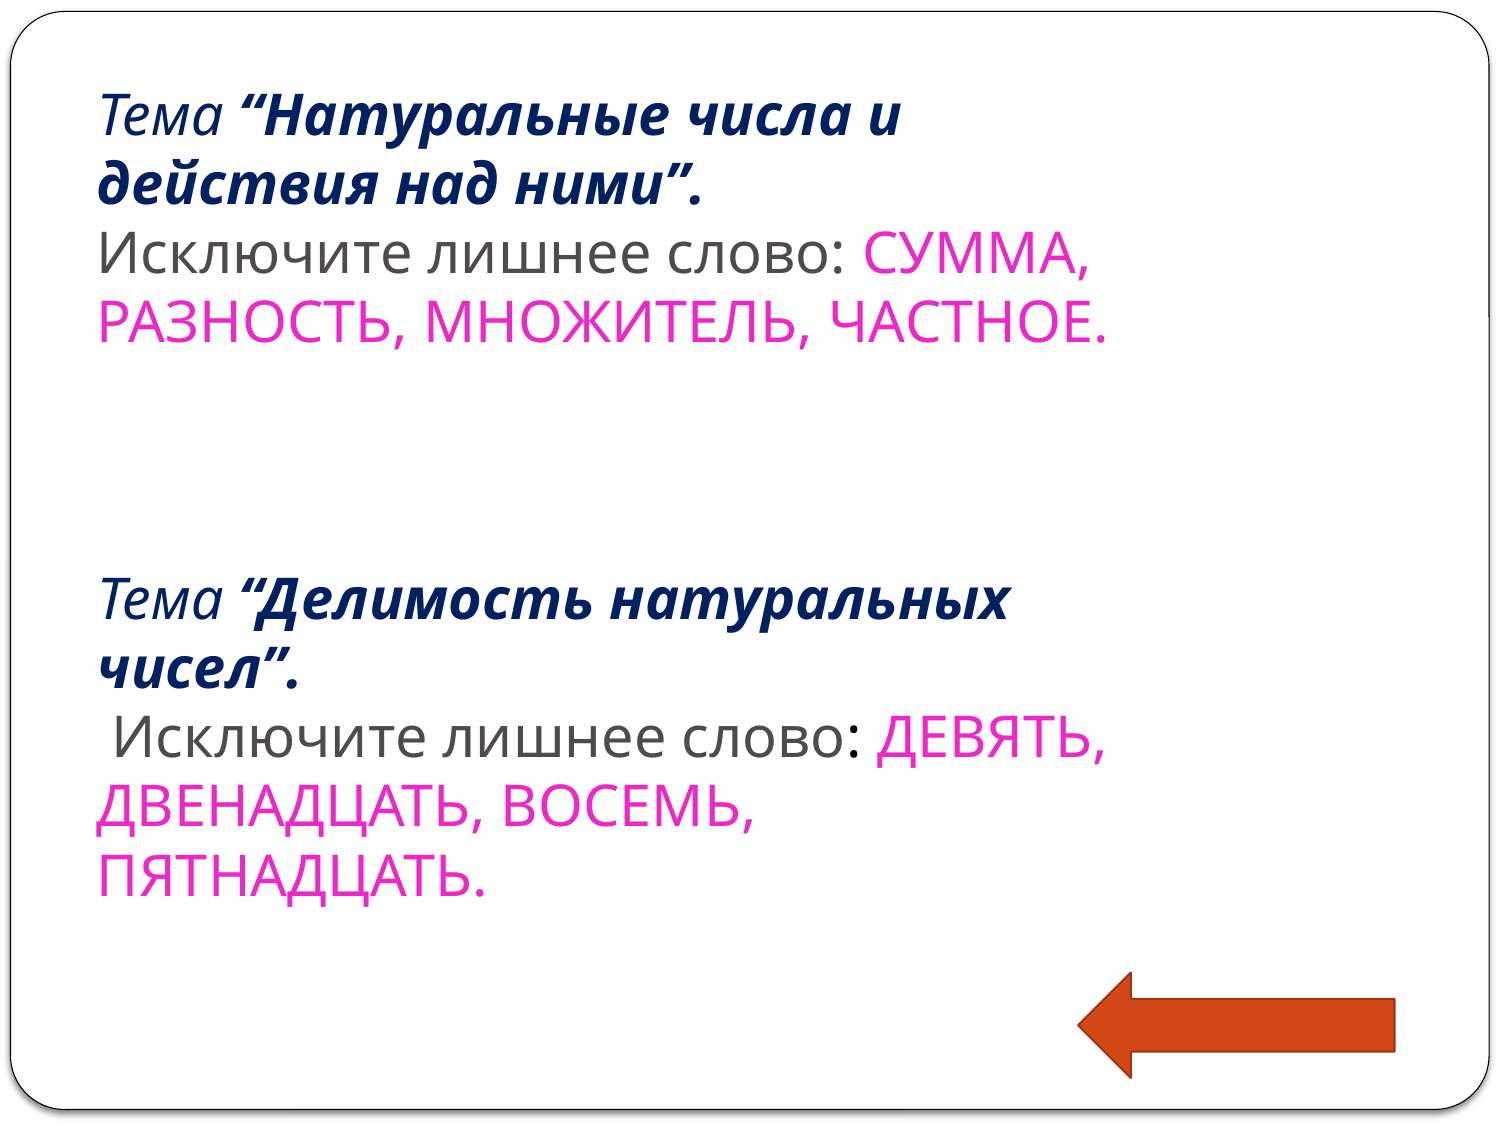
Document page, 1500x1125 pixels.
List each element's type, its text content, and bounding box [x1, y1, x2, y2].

text_box [1077, 971, 1396, 1080]
text_box Тема “Натуральные числа и действия над ними”. Исключите лишнее слово: СУММА, РАЗНОСТЬ, МНОЖИТЕЛЬ, ЧАСТНОЕ. Тема “Делимость натуральных чисел”. Исключите лишнее слово: ДЕВЯТЬ, ДВЕНАДЦАТЬ, ВОСЕМЬ, ПЯТНАДЦАТЬ. [82, 70, 1125, 980]
